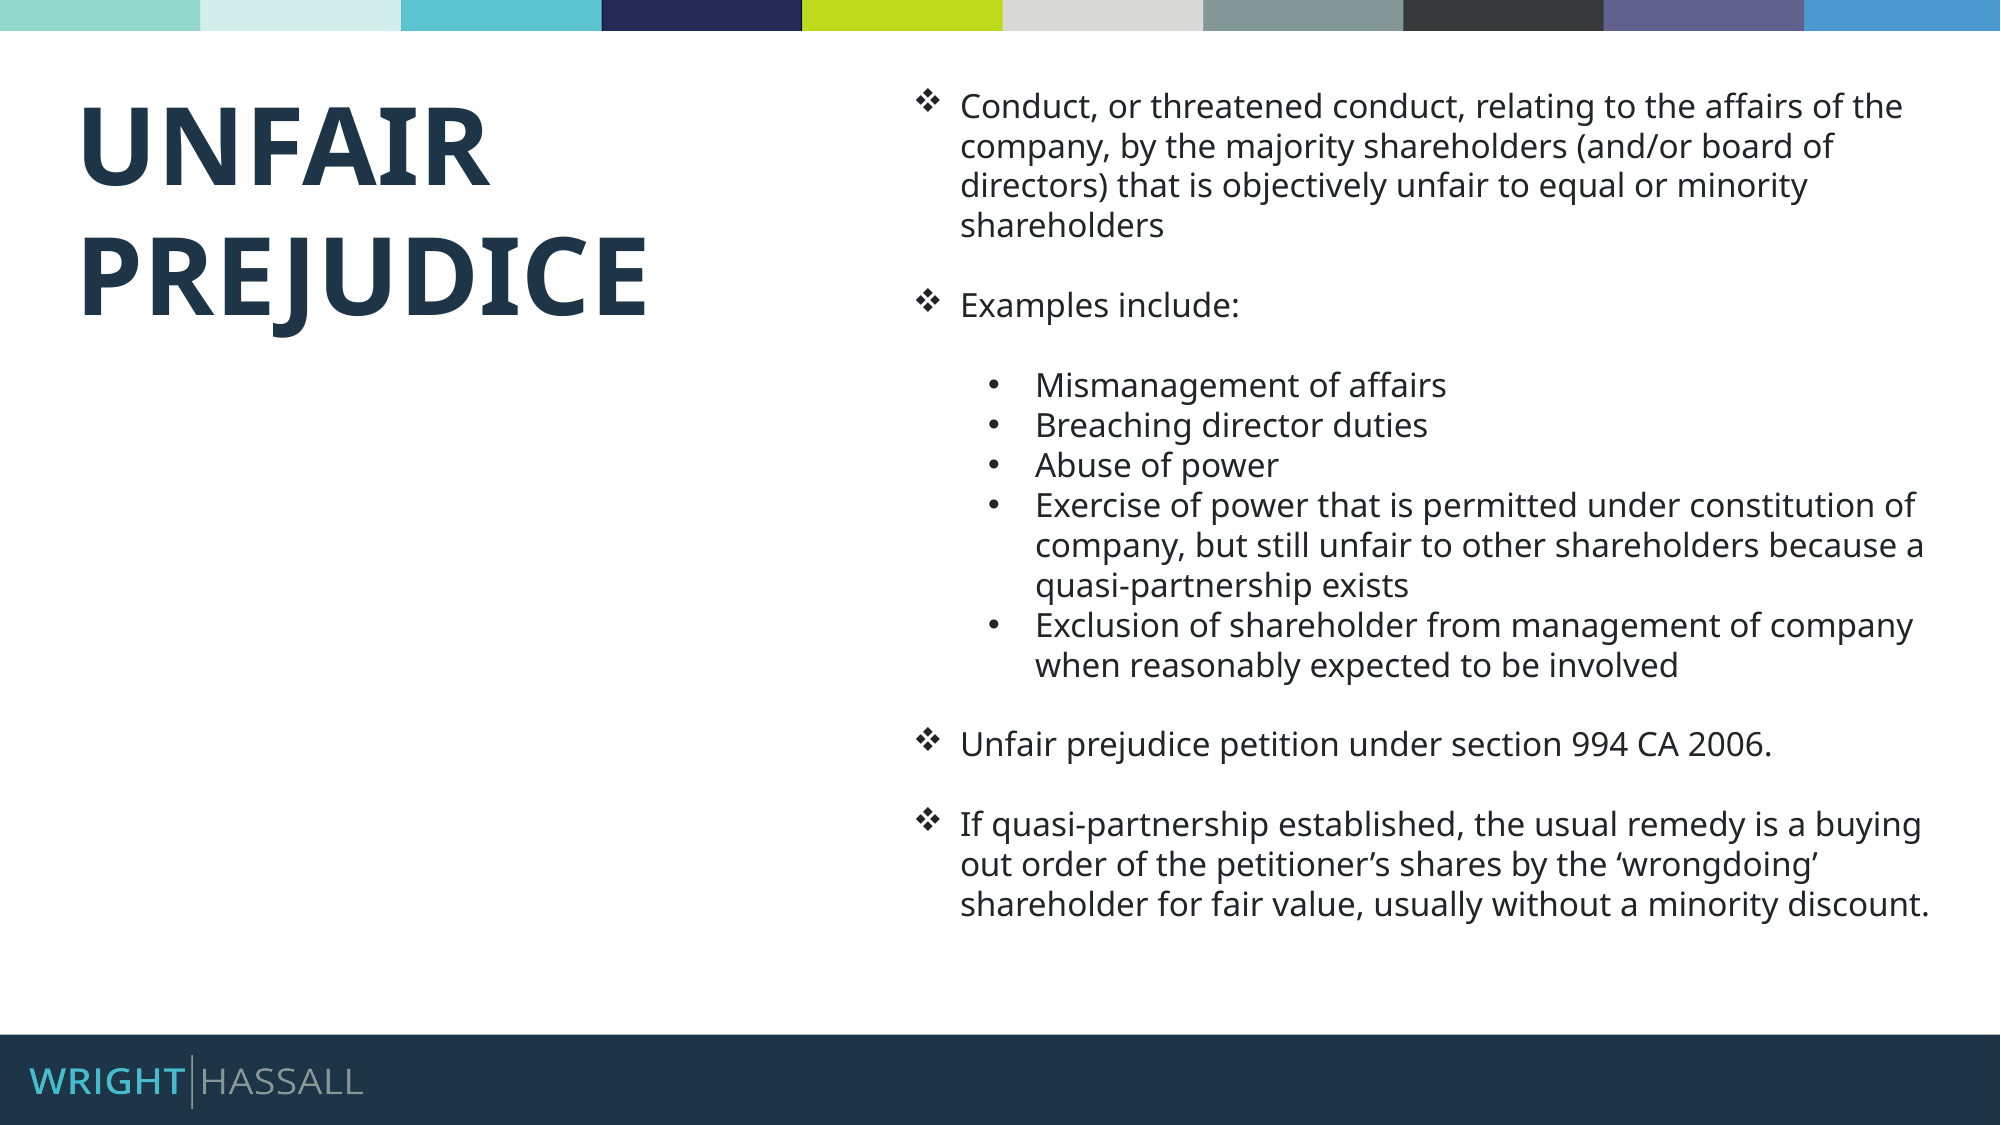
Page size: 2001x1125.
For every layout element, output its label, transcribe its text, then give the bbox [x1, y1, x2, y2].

text_box UNFAIR PREJUDICE [75, 69, 847, 345]
picture [0, 0, 2000, 31]
picture [29, 1055, 363, 1109]
text_box Conduct, or threatened conduct, relating to the affairs of the company, by the majority shareholders (and/or board of directors) that is objectively unfair to equal or minority shareholders Examples include: Mismanagement of affairs Breaching director duties Abuse of power Exercise of power that is permitted under constitution of company, but still unfair to other shareholders because a quasi-partnership exists Exclusion of shareholder from management of company when reasonably expected to be involved Unfair prejudice petition under section 994 CA 2006. If quasi-partnership established, the usual remedy is a buying out order of the petitioner’s shares by the ‘wrongdoing’ shareholder for fair value, usually without a minority discount. [913, 69, 1953, 979]
